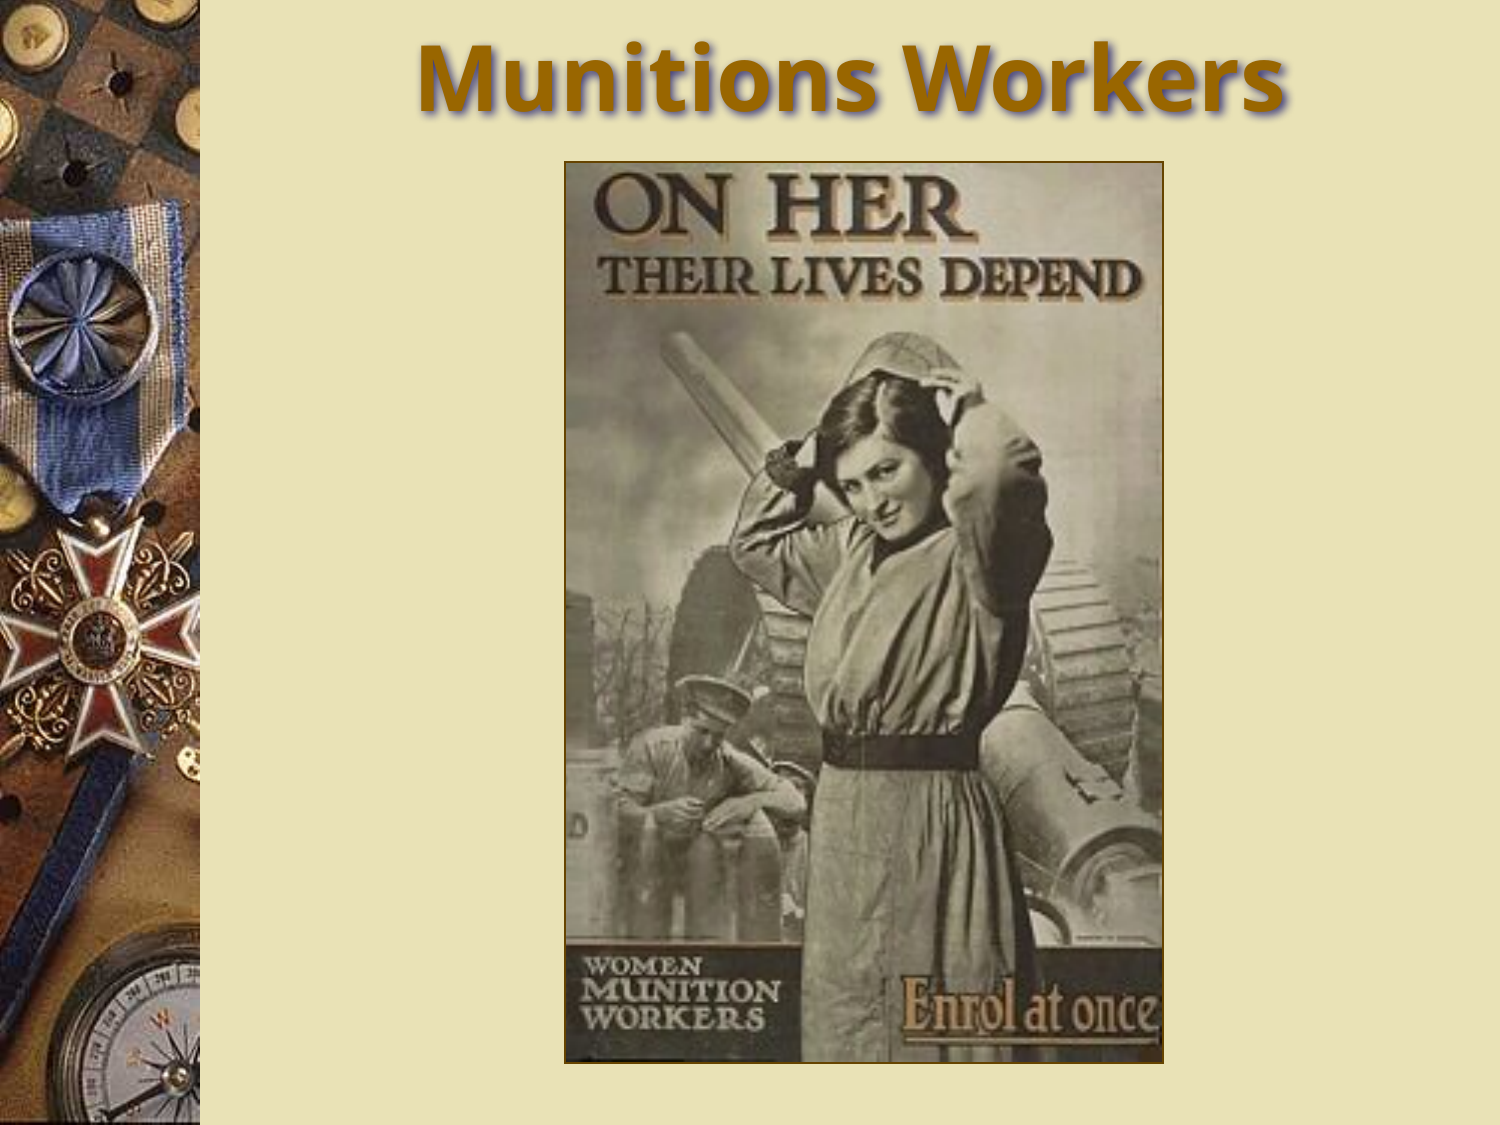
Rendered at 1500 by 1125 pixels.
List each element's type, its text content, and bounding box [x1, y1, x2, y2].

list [565, 162, 1163, 1063]
text_box Munitions Workers [225, 12, 1475, 138]
picture [0, 0, 200, 1125]
